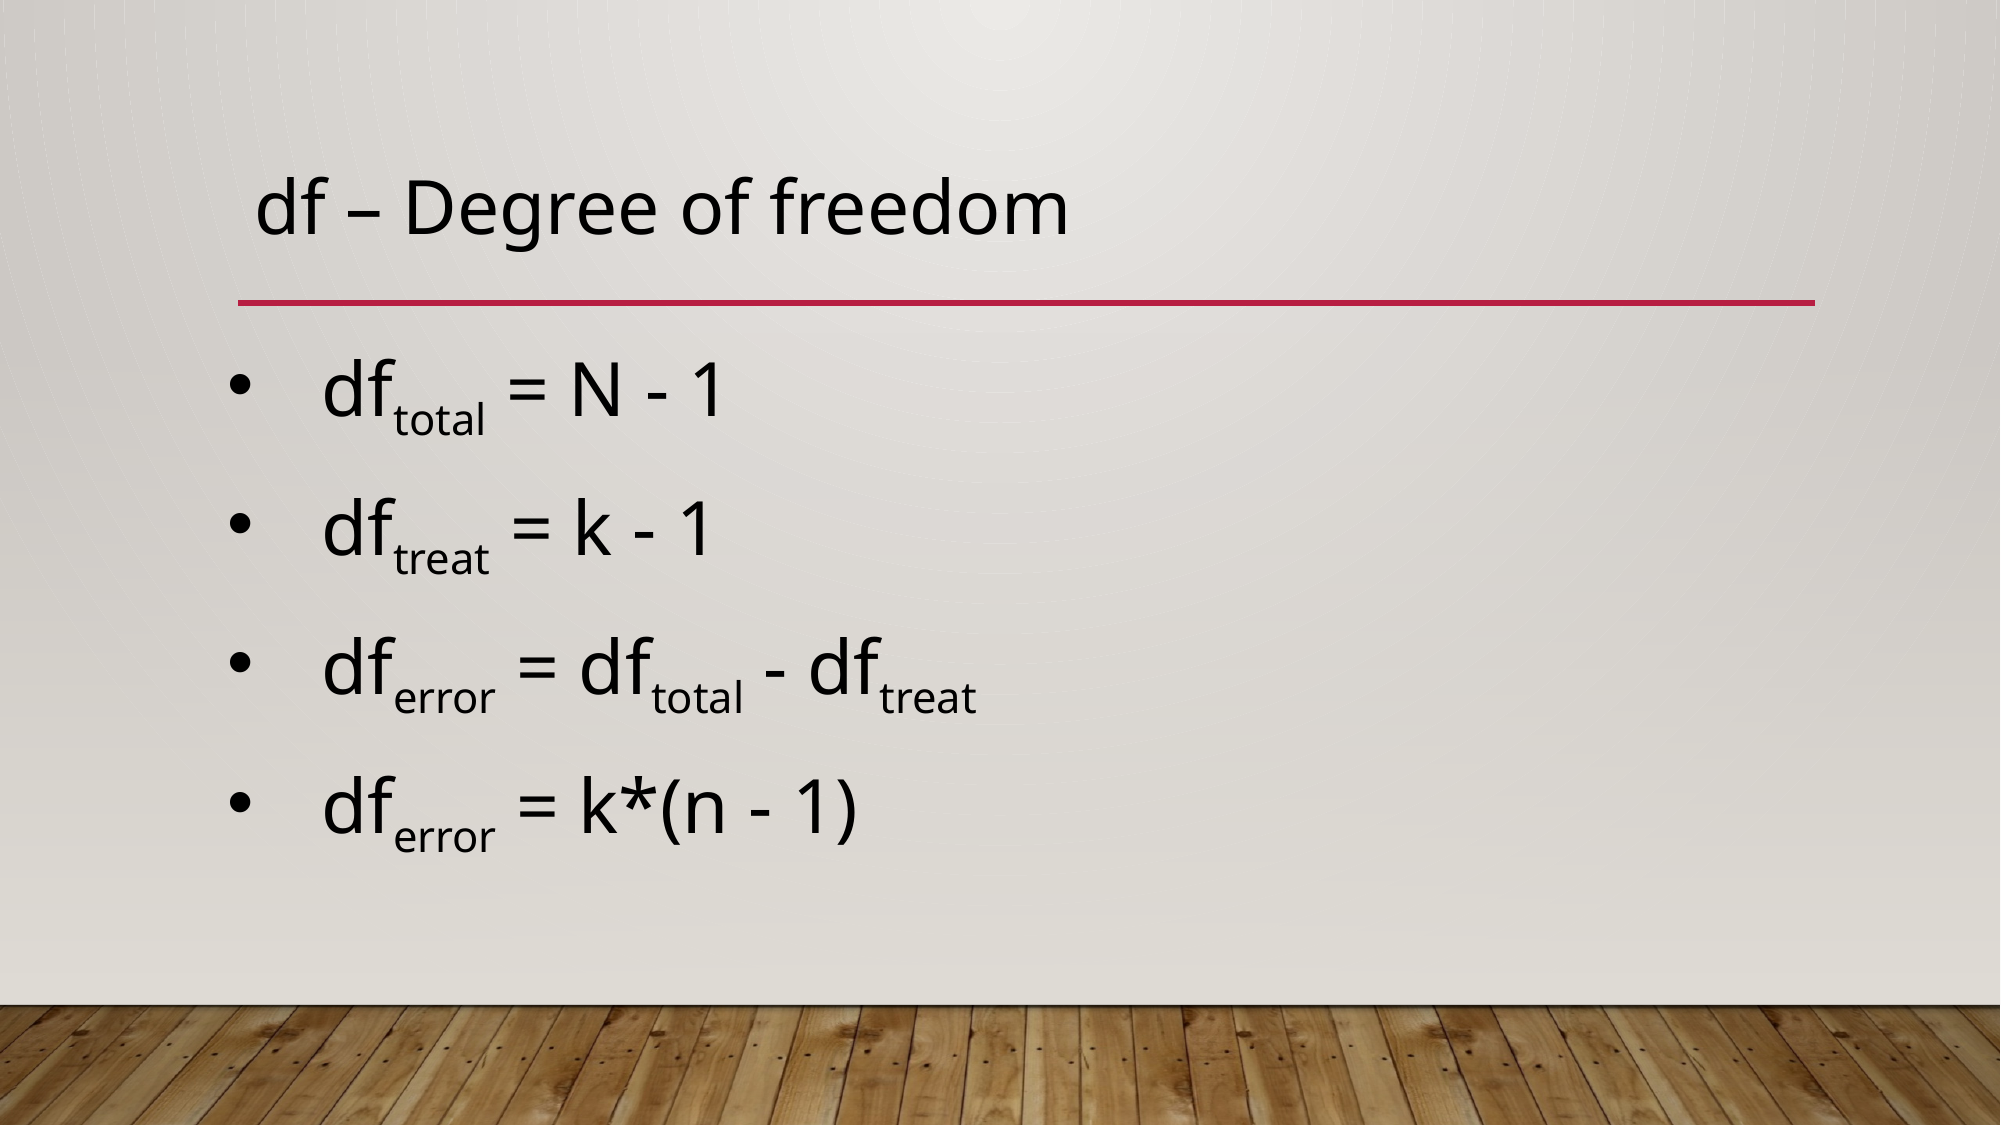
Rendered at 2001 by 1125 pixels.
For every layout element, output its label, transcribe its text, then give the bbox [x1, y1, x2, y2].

picture [0, 1005, 2000, 1125]
text_box dftotal = N - 1 [212, 322, 1859, 456]
text_box dferror = dftotal - dftreat [212, 600, 1859, 734]
text_box dferror = k*(n - 1) [212, 739, 1859, 873]
text_box dftreat = k - 1 [212, 461, 1859, 595]
title df – Degree of freedom [239, 143, 1885, 277]
